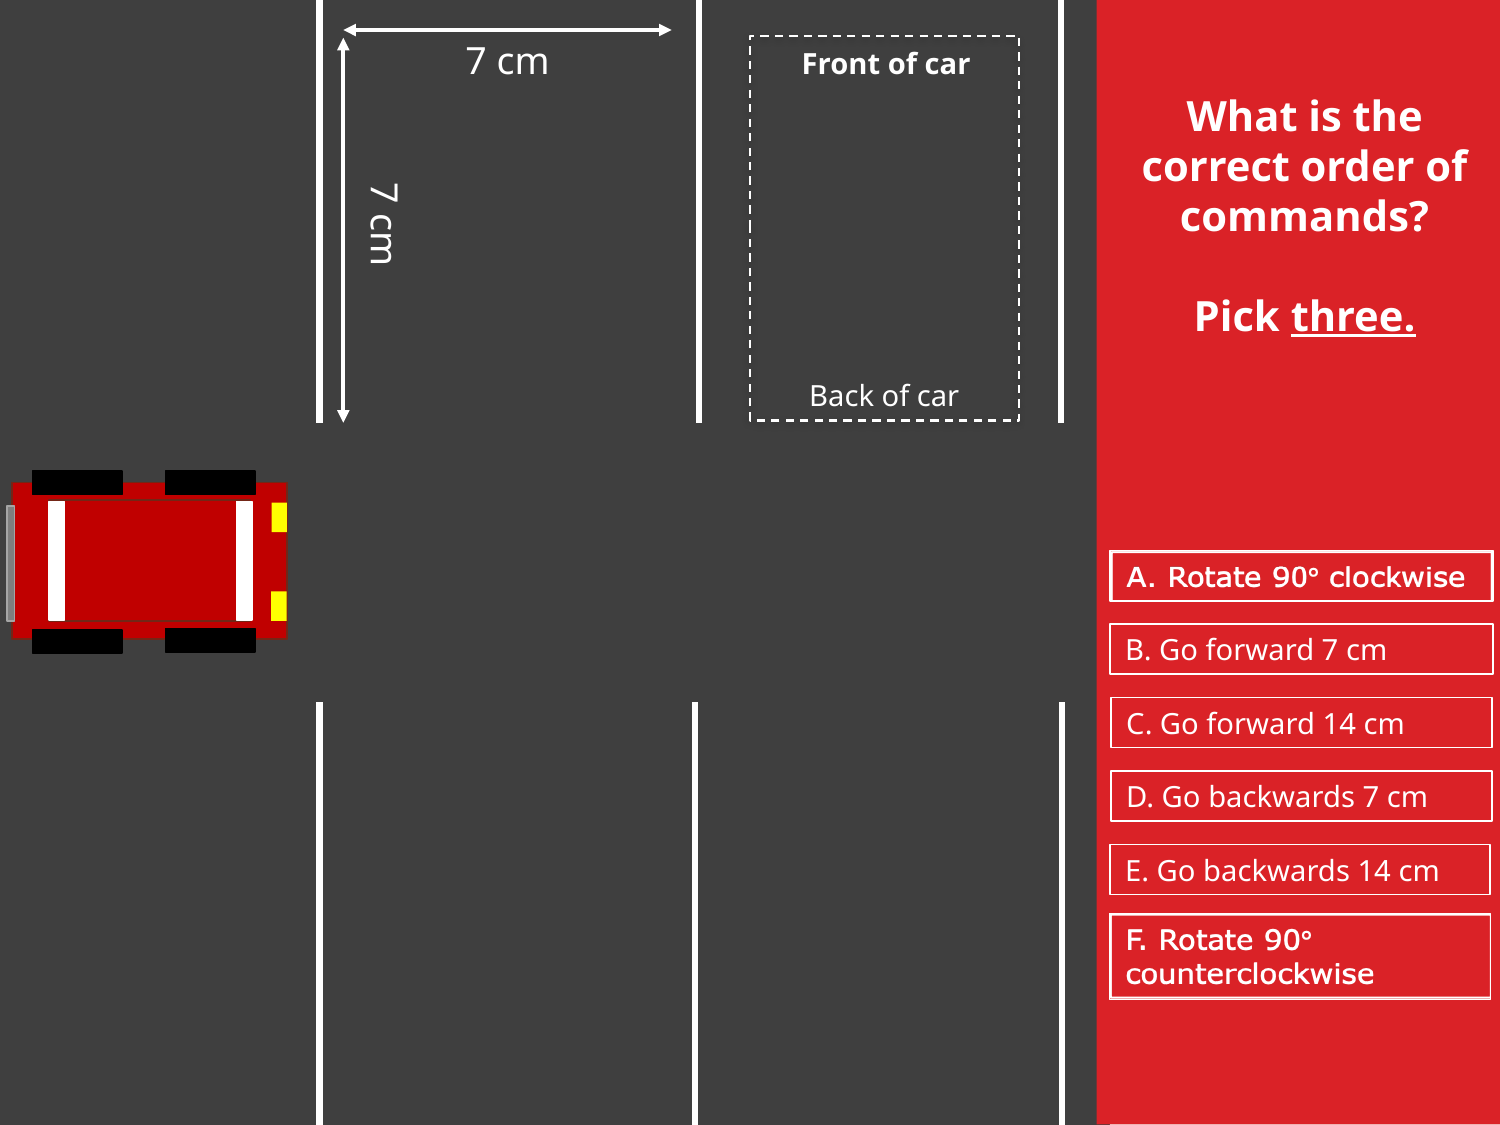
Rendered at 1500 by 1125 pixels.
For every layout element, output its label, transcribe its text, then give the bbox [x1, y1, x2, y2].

text_box [0, 0, 1096, 1125]
text_box D. Go backwards 7 cm [1111, 771, 1492, 822]
text_box What is the correct order of commands? Pick three. [1109, 81, 1500, 347]
text_box E. Go backwards 14 cm [1110, 844, 1491, 895]
text_box [1110, 550, 1493, 601]
text_box C. Go forward 14 cm [1111, 697, 1492, 748]
text_box B. Go forward 7 cm [1110, 623, 1493, 674]
text_box Front of car [751, 37, 1021, 88]
text_box Back of car [749, 369, 1019, 420]
text_box 7 cm [346, 37, 672, 90]
text_box [750, 35, 1019, 369]
text_box [1096, 0, 1500, 1125]
text_box 7 cm [355, 60, 416, 389]
text_box [1109, 913, 1491, 1000]
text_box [6, 470, 288, 654]
